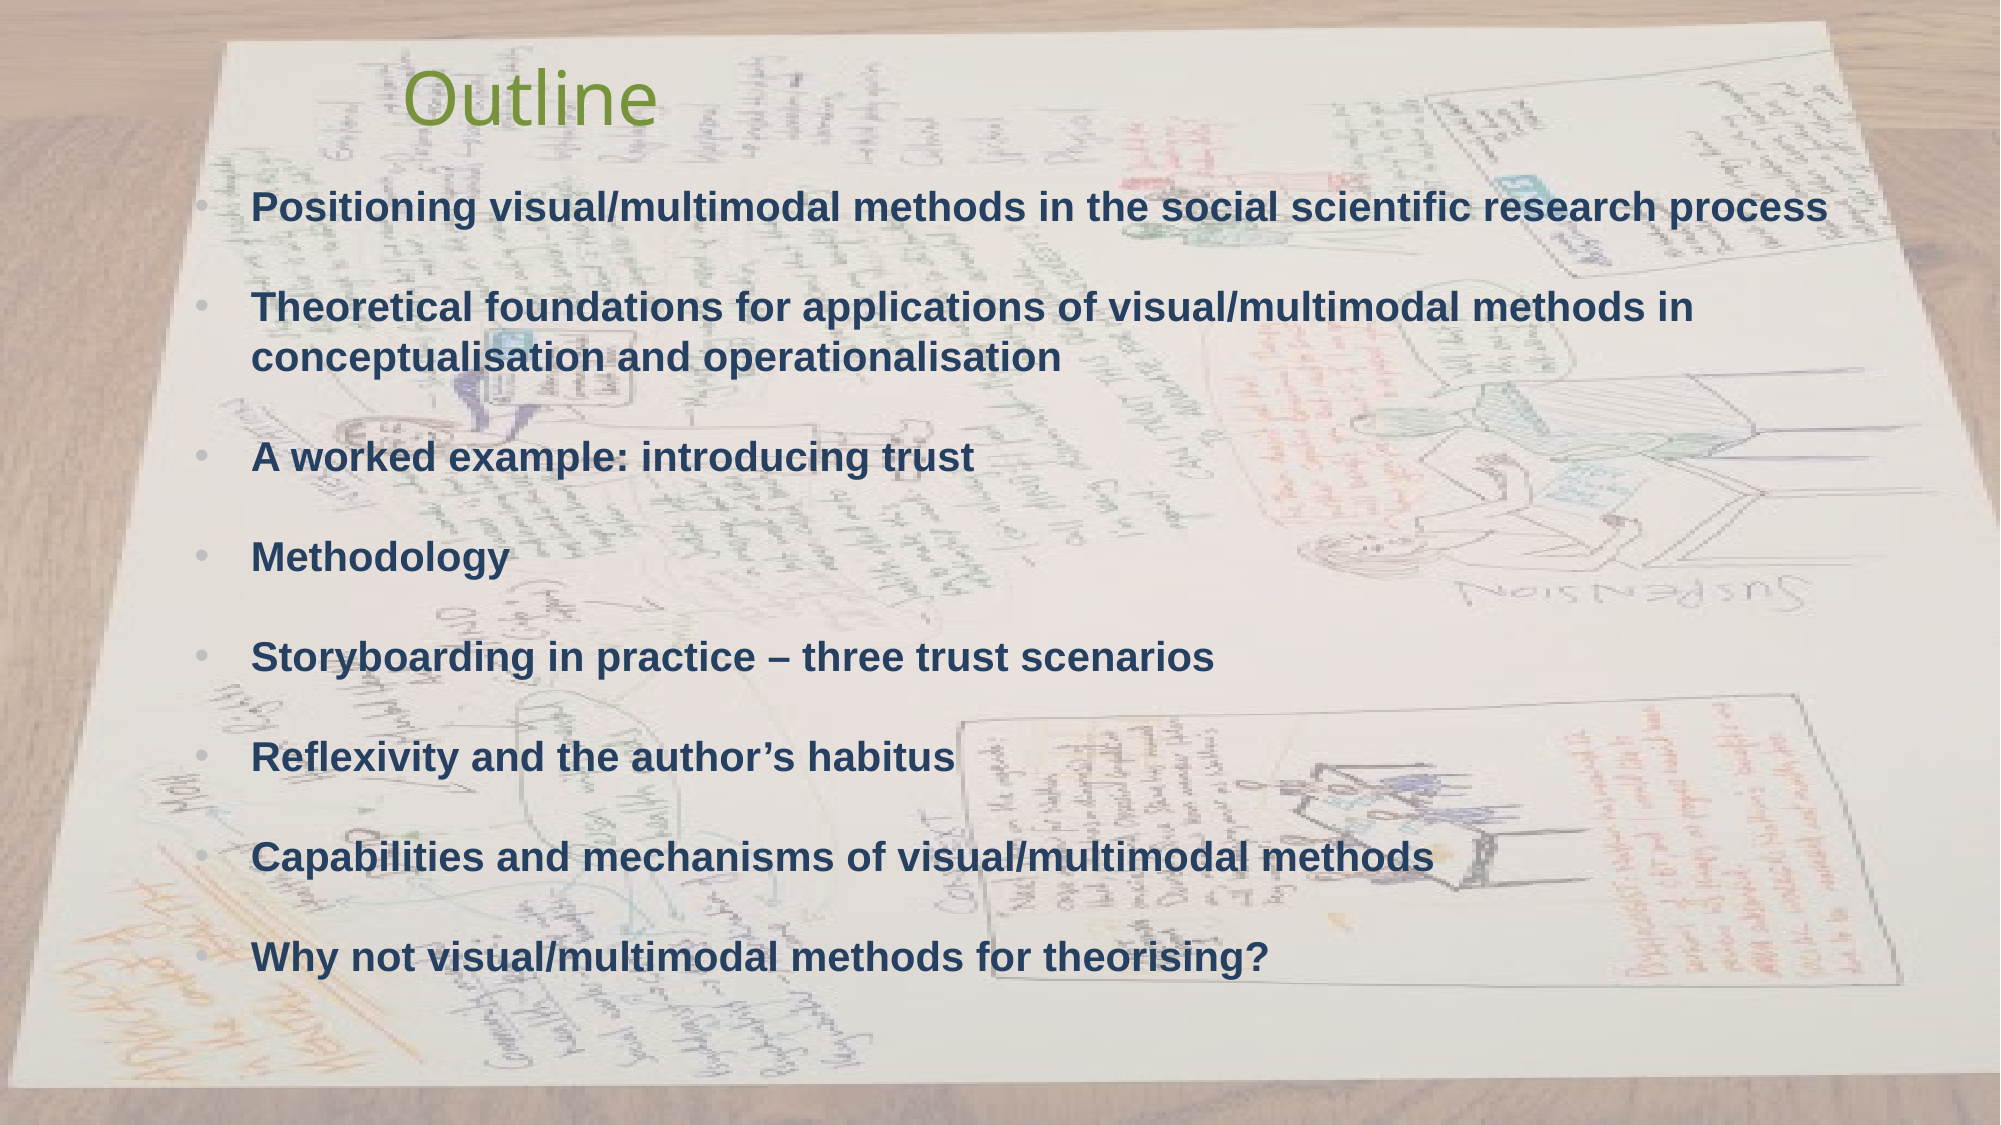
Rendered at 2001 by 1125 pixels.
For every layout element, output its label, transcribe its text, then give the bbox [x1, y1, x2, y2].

title Outline [386, 42, 1747, 172]
list Positioning visual/multimodal methods in the social scientific research process Theoretical foundations for applications of visual/multimodal methods in conceptualisation and operationalisation A worked example: introducing trust Methodology Storyboarding in practice – three trust scenarios Reflexivity and the author’s habitus Capabilities and mechanisms of visual/multimodal methods Why not visual/multimodal methods for theorising? [179, 172, 1857, 1083]
